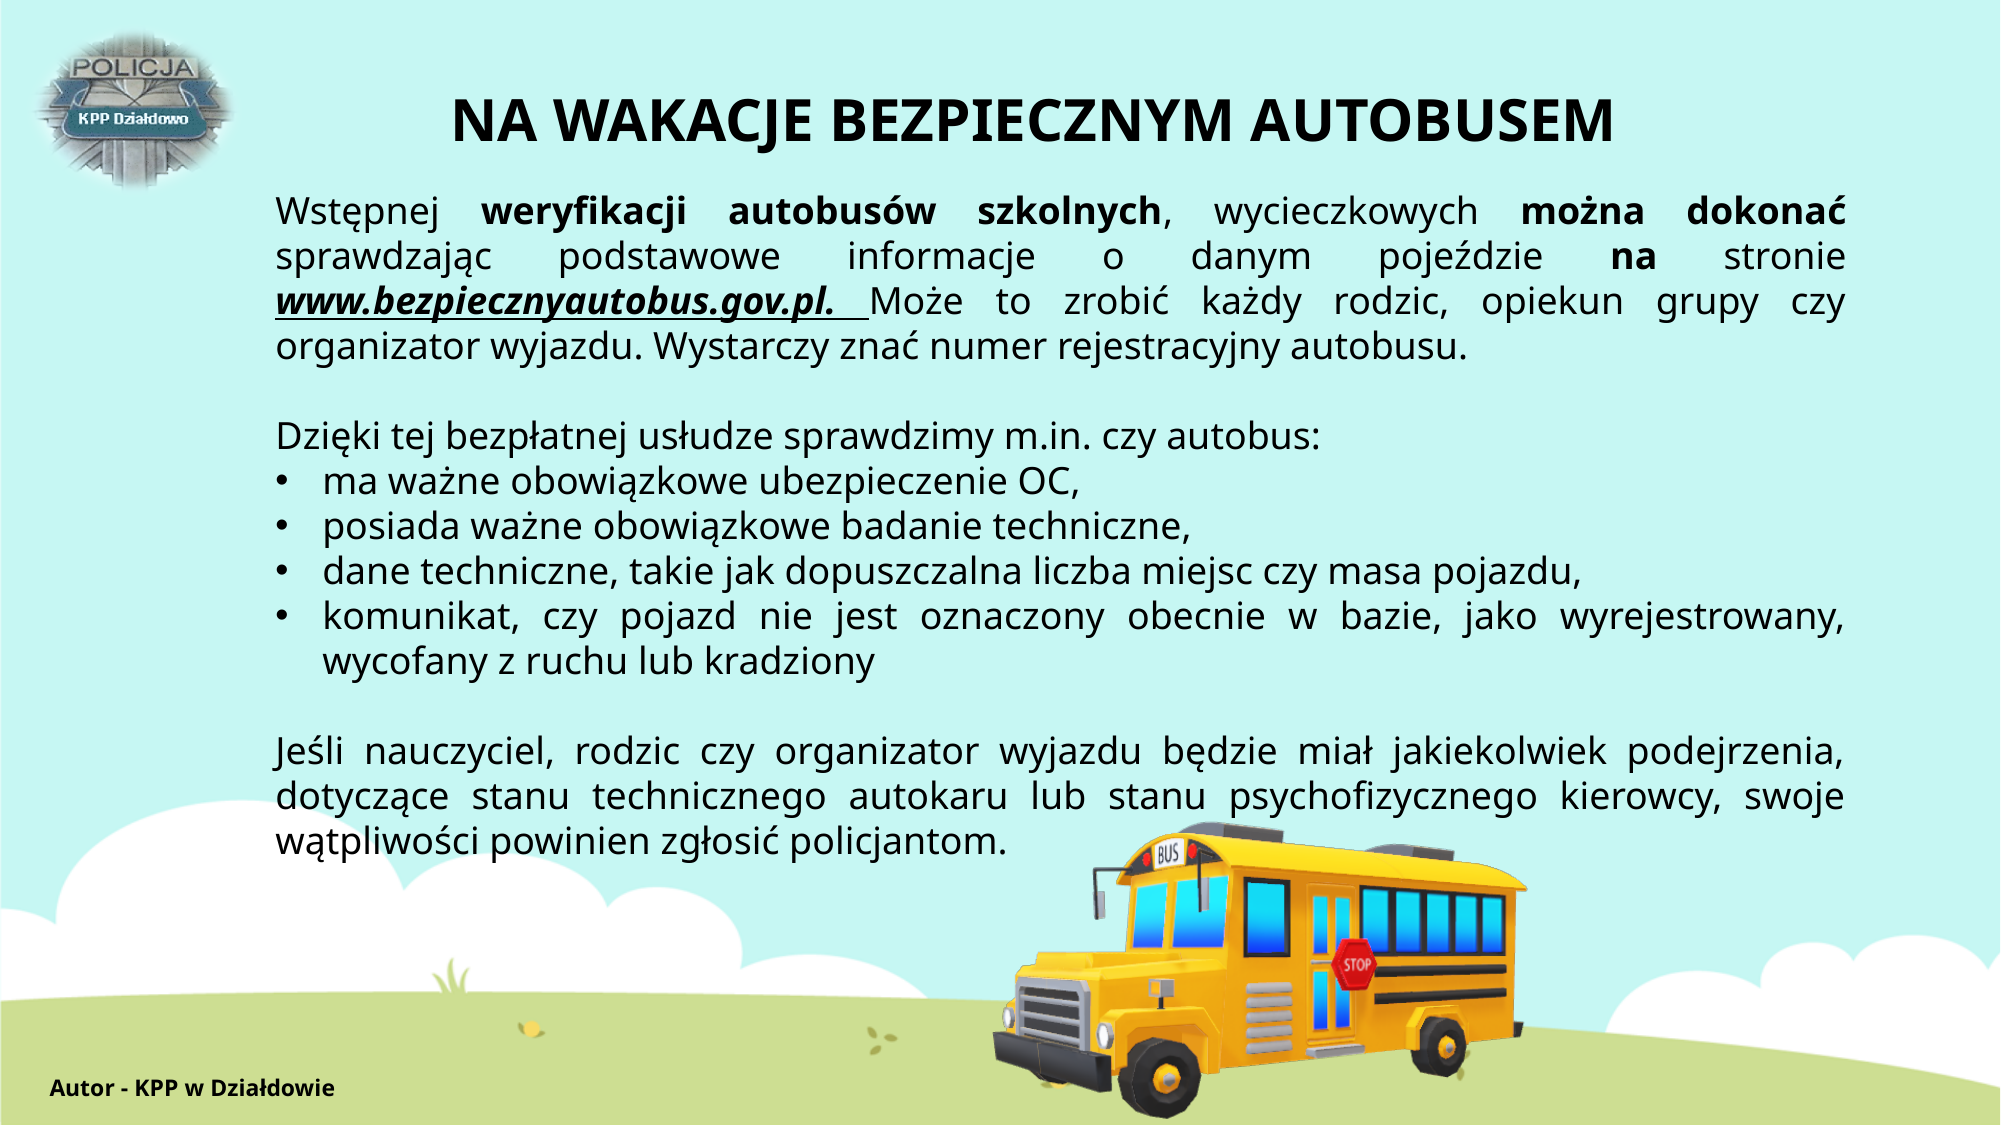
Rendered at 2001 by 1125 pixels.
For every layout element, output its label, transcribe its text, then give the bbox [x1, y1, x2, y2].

text_box Wstępnej weryfikacji autobusów szkolnych, wycieczkowych można dokonać sprawdzając podstawowe informacje o danym pojeździe na stronie www.bezpiecznyautobus.gov.pl. Może to zrobić każdy rodzic, opiekun grupy czy organizator wyjazdu. Wystarczy znać numer rejestracyjny autobusu. Dzięki tej bezpłatnej usłudze sprawdzimy m.in. czy autobus: ma ważne obowiązkowe ubezpieczenie OC, posiada ważne obowiązkowe badanie techniczne, dane techniczne, takie jak dopuszczalna liczba miejsc czy masa pojazdu, komunikat, czy pojazd nie jest oznaczony obecnie w bazie, jako wyrejestrowany, wycofany z ruchu lub kradziony Jeśli nauczyciel, rodzic czy organizator wyjazdu będzie miał jakiekolwiek podejrzenia, dotyczące stanu technicznego autokaru lub stanu psychofizycznego kierowcy, swoje wątpliwości powinien zgłosić policjantom. [260, 179, 1862, 870]
footer Autor - KPP w Działdowie [34, 1068, 991, 1107]
picture [0, 0, 2001, 1125]
text_box NA WAKACJE BEZPIECZNYM AUTOBUSEM [435, 75, 1632, 161]
